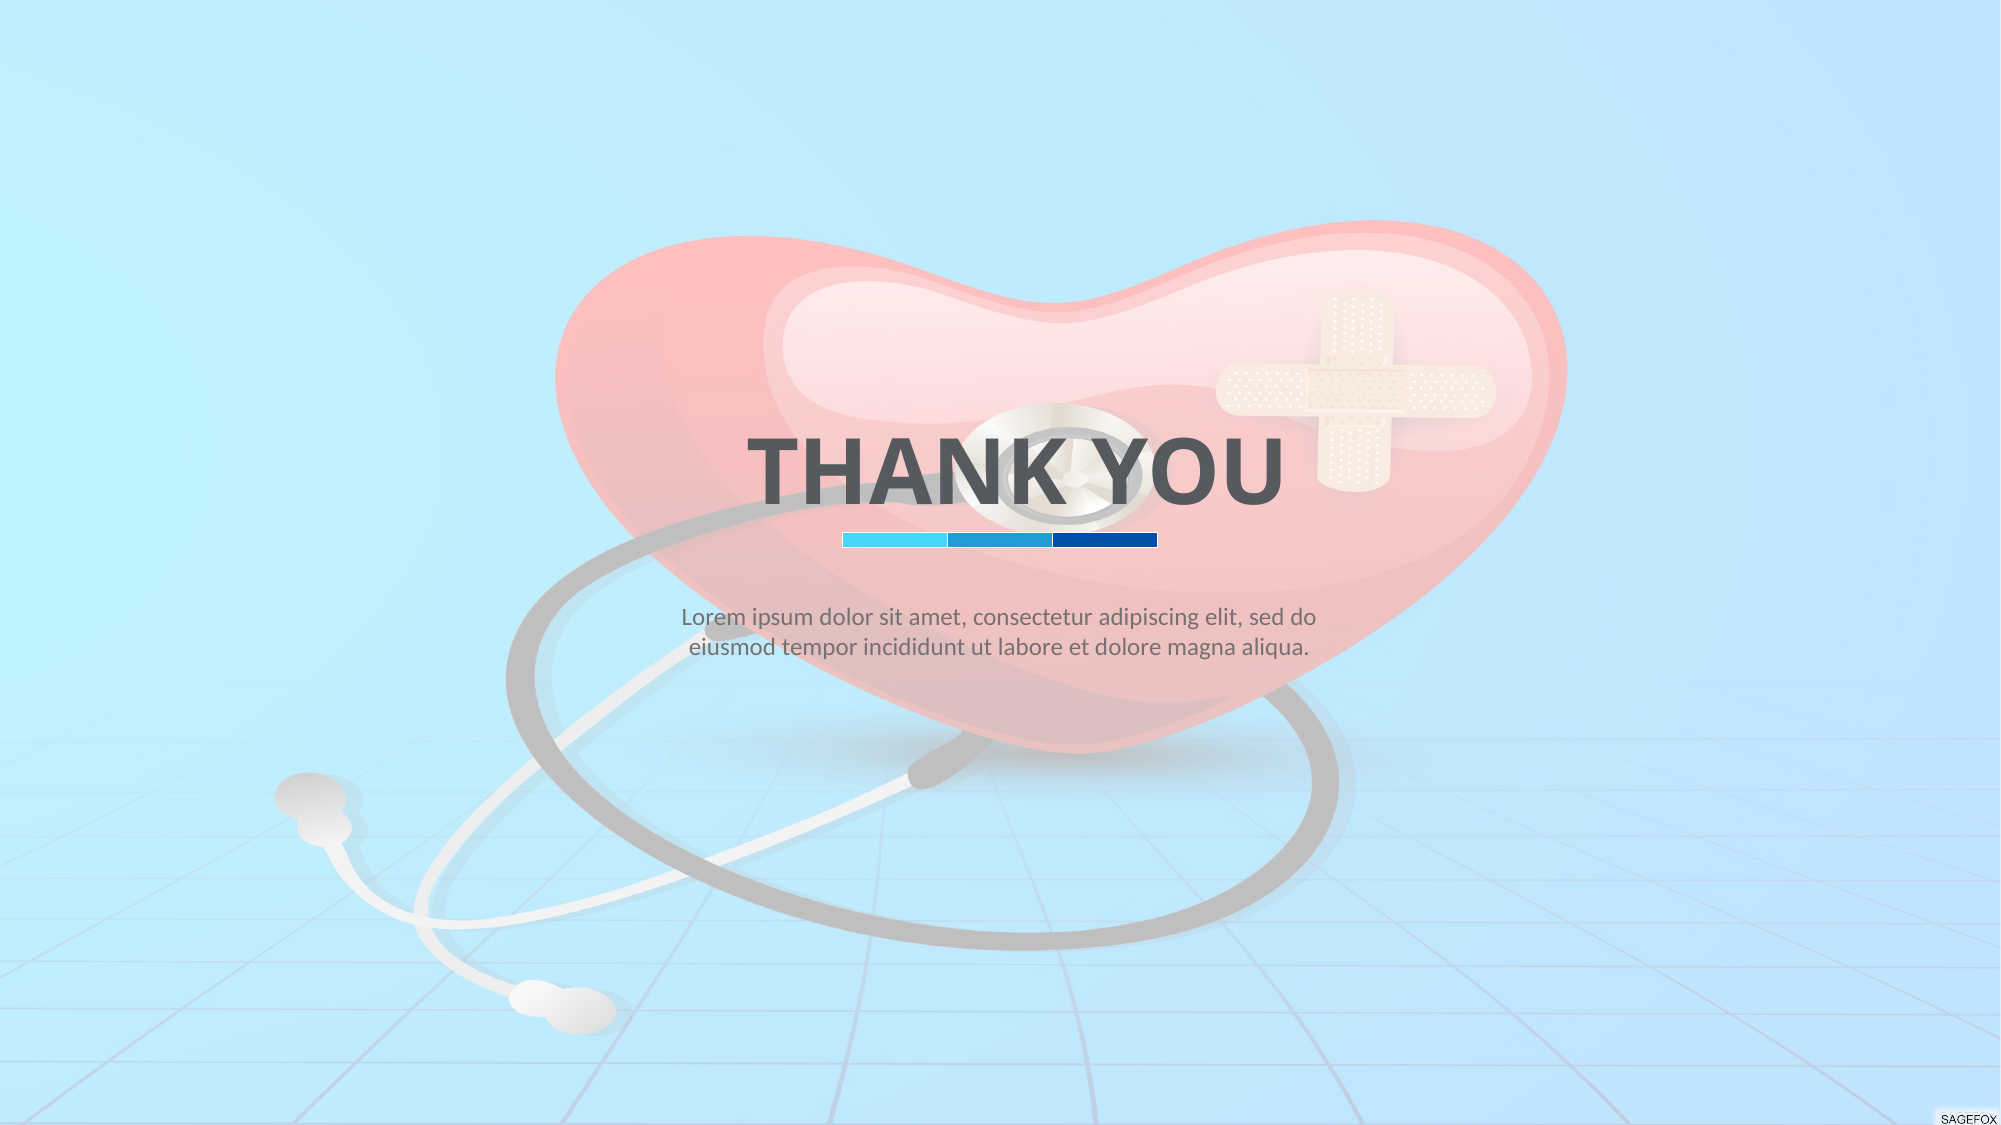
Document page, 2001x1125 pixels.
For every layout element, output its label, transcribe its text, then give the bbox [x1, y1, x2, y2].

text_box THANK YOU [565, 405, 1470, 531]
picture [1938, 1114, 1999, 1125]
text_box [842, 532, 1158, 548]
text_box Lorem ipsum dolor sit amet, consectetur adipiscing elit, sed do eiusmod tempor incididunt ut labore et dolore magna aliqua. [660, 593, 1340, 668]
